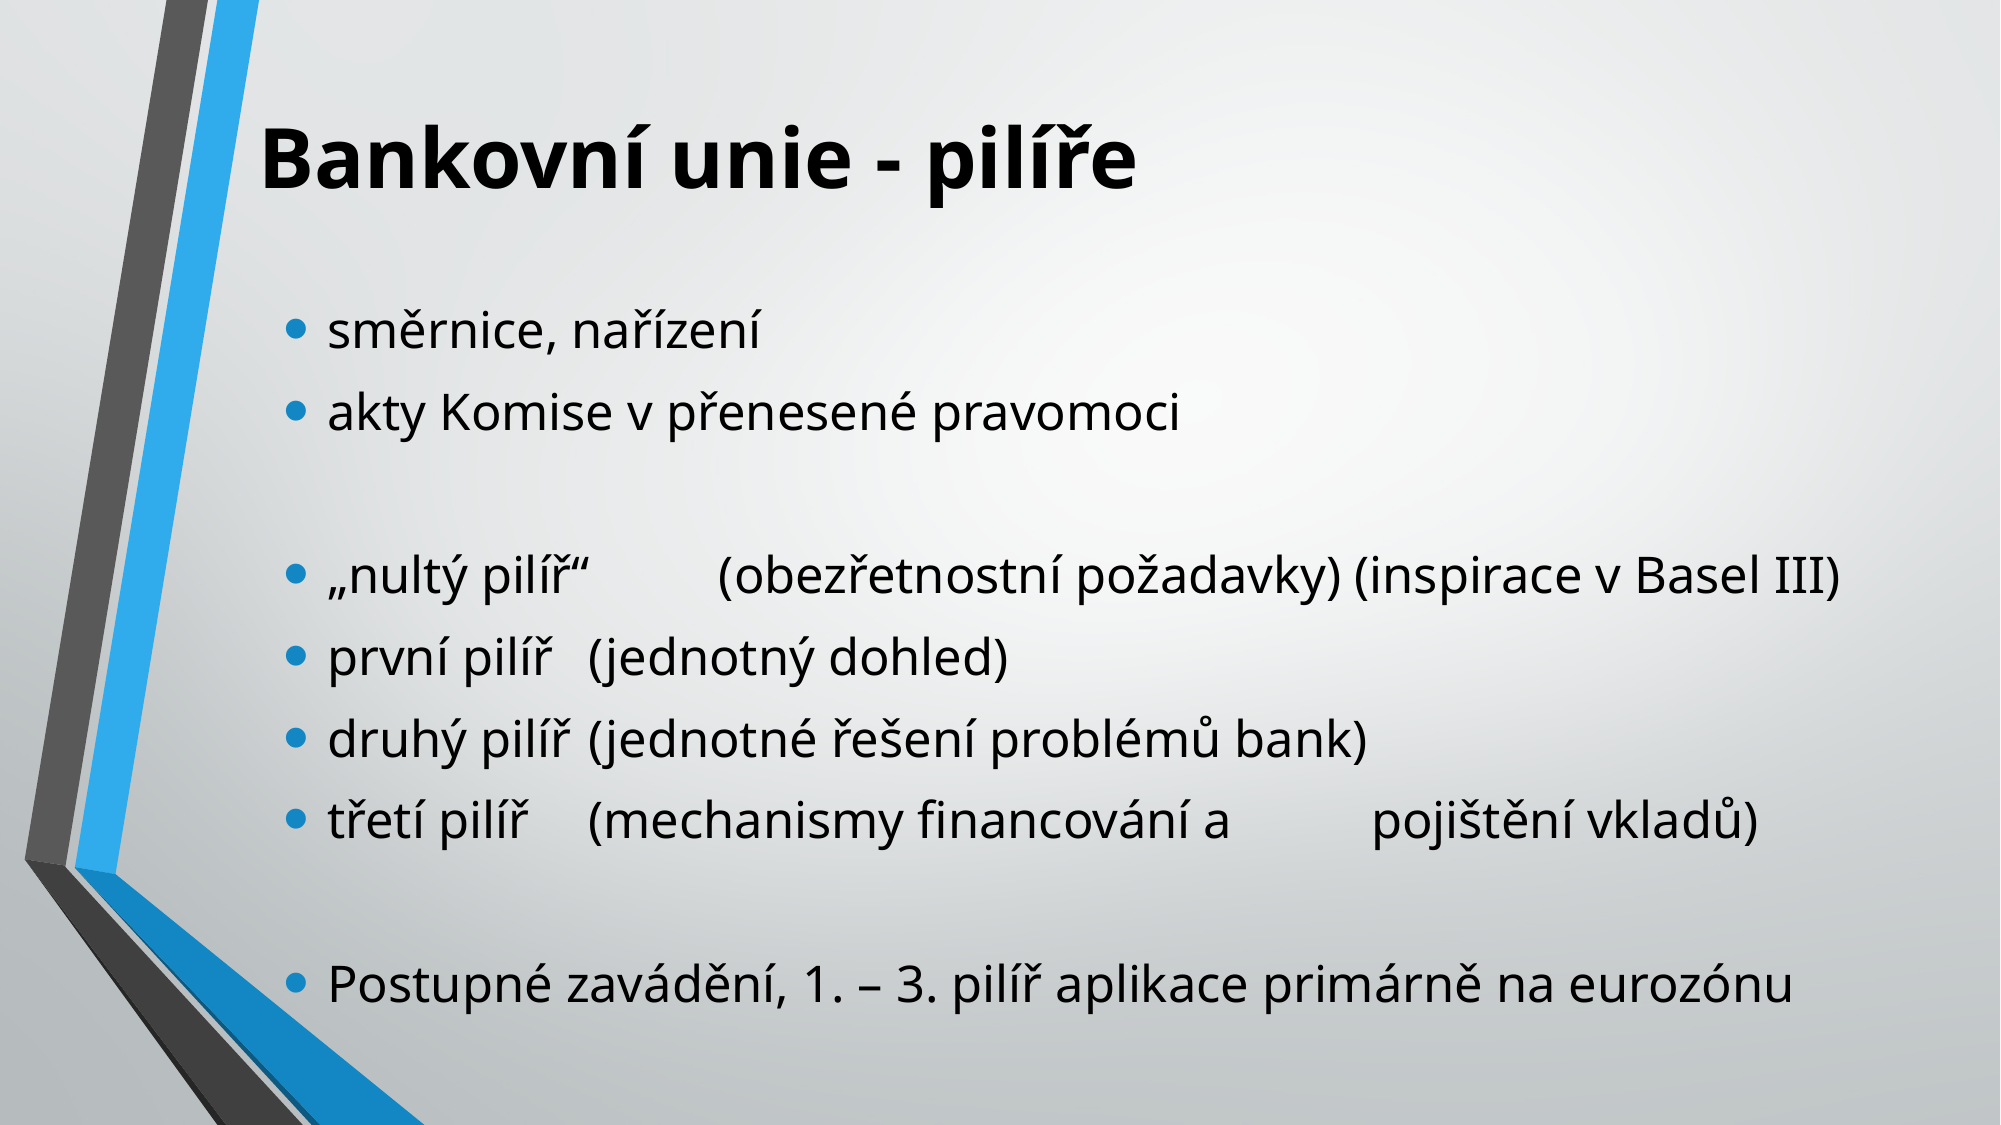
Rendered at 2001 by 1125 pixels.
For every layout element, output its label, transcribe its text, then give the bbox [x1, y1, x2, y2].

title Bankovní unie - pilíře [243, 59, 1887, 252]
text_box směrnice, nařízení akty Komise v přenesené pravomoci „nultý pilíř“ (obezřetnostní požadavky) (inspirace v Basel III) první pilíř (jednotný dohled) druhý pilíř (jednotné řešení problémů bank) třetí pilíř (mechanismy financování a pojištění vkladů) Postupné zavádění, 1. – 3. pilíř aplikace primárně na eurozónu [268, 290, 1948, 1033]
list [243, 265, 1923, 1100]
